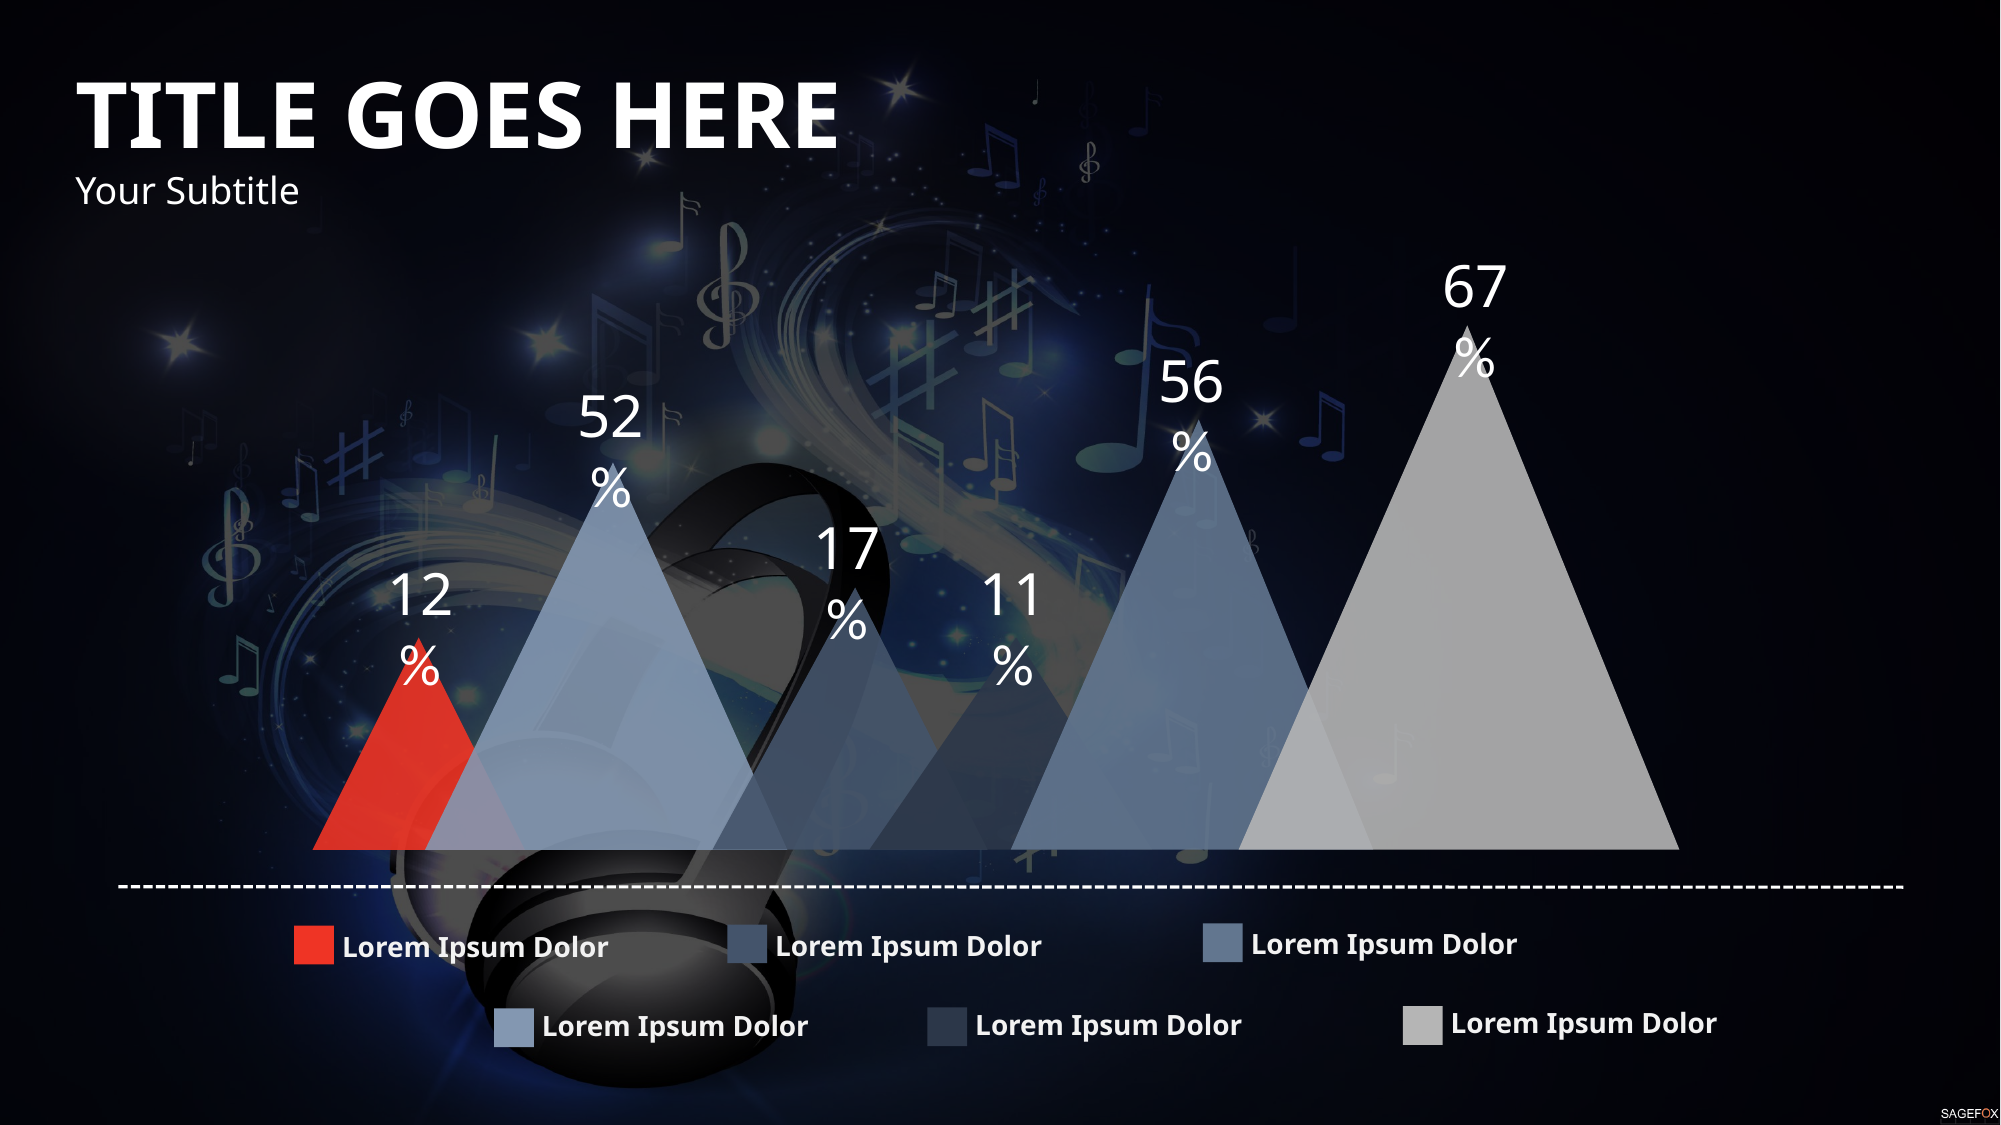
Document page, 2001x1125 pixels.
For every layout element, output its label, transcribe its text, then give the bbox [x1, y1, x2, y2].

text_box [1402, 1006, 1700, 1045]
text_box [1009, 489, 1308, 851]
text_box [867, 702, 1068, 851]
text_box 67% [1412, 244, 1539, 395]
text_box [710, 657, 938, 851]
text_box 52% [548, 373, 674, 524]
text_box 12% [357, 551, 484, 702]
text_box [294, 925, 592, 965]
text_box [1202, 923, 1501, 963]
text_box 17% [784, 506, 910, 657]
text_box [494, 1008, 792, 1048]
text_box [727, 924, 1025, 964]
text_box [423, 524, 790, 852]
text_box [927, 1007, 1225, 1047]
text_box TITLE GOES HERE Your Subtitle [60, 49, 1036, 220]
text_box [310, 702, 474, 851]
text_box 11% [950, 551, 1076, 702]
picture [0, 0, 2001, 1125]
text_box 56% [1129, 338, 1255, 489]
text_box [1236, 395, 1682, 851]
